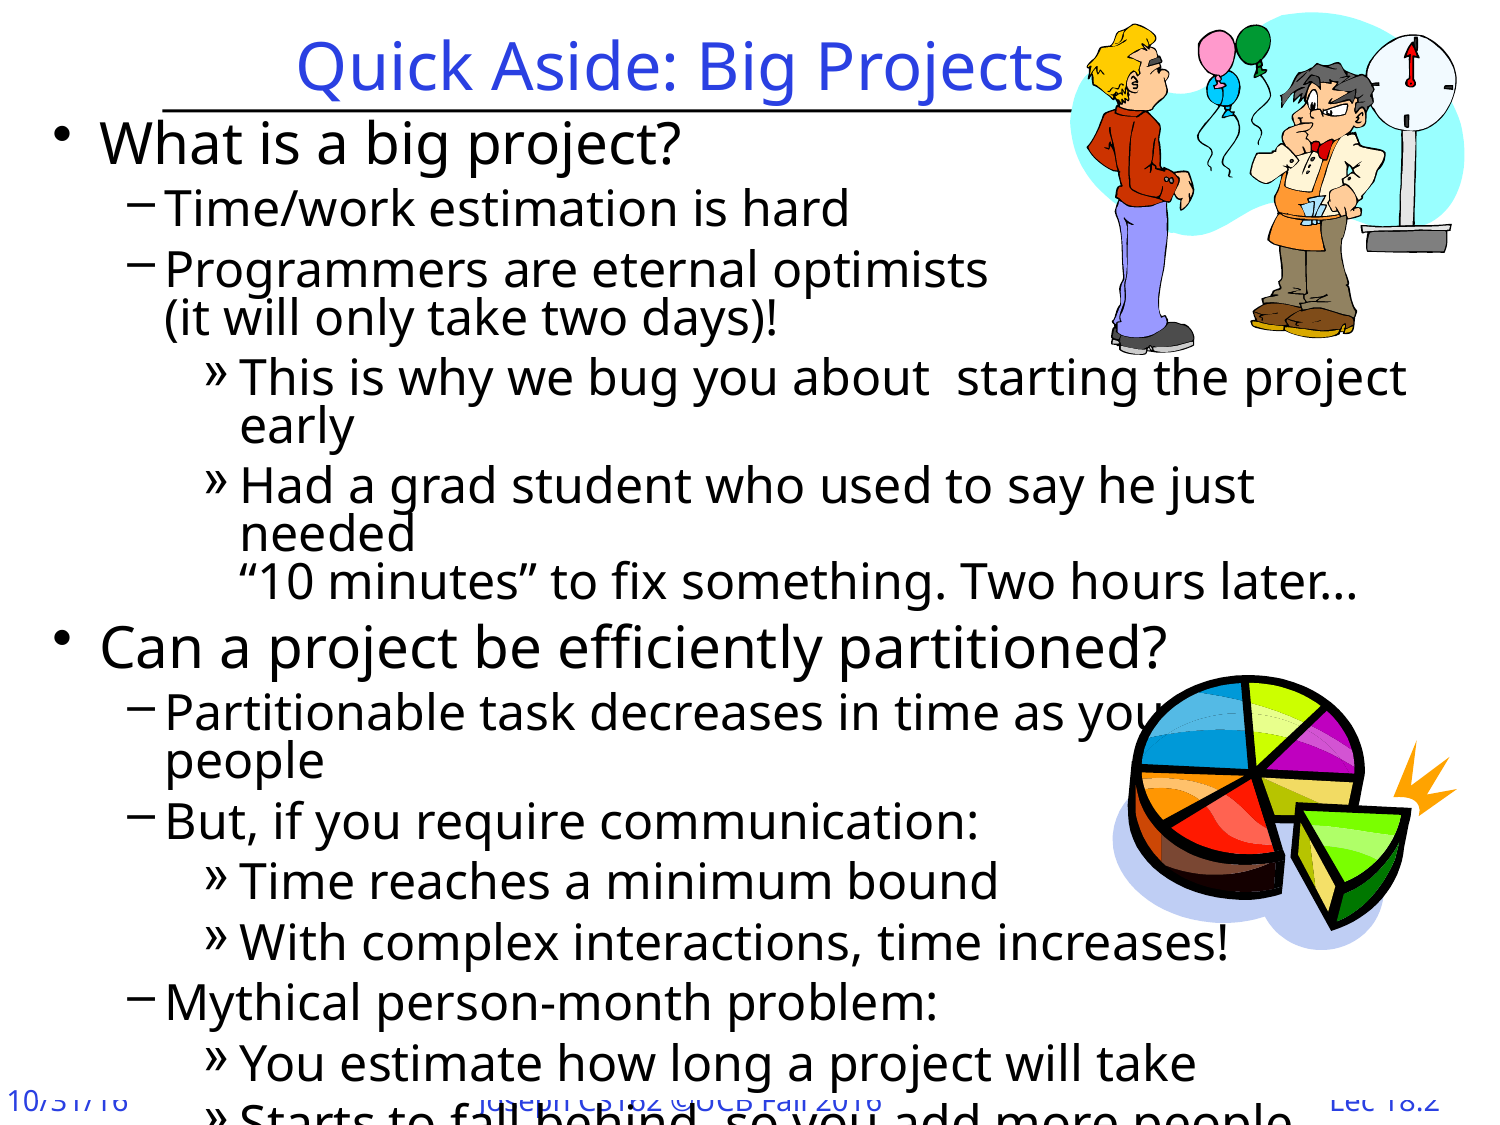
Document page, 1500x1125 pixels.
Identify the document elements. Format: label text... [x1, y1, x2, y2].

list What is a big project? Time/work estimation is hard Programmers are eternal optimists (it will only take two days)! This is why we bug you about starting the project early Had a grad student who used to say he just needed “10 minutes” to fix something. Two hours later… Can a project be efficiently partitioned? Partitionable task decreases in time as you add people But, if you require communication: Time reaches a minimum bound With complex interactions, time increases! Mythical person-month problem: You estimate how long a project will take Starts to fall behind, so you add more people Project takes even more time! [37, 112, 1450, 1100]
picture [1069, 0, 1476, 356]
title Quick Aside: Big Projects [162, 24, 1064, 112]
picture [1112, 674, 1458, 951]
